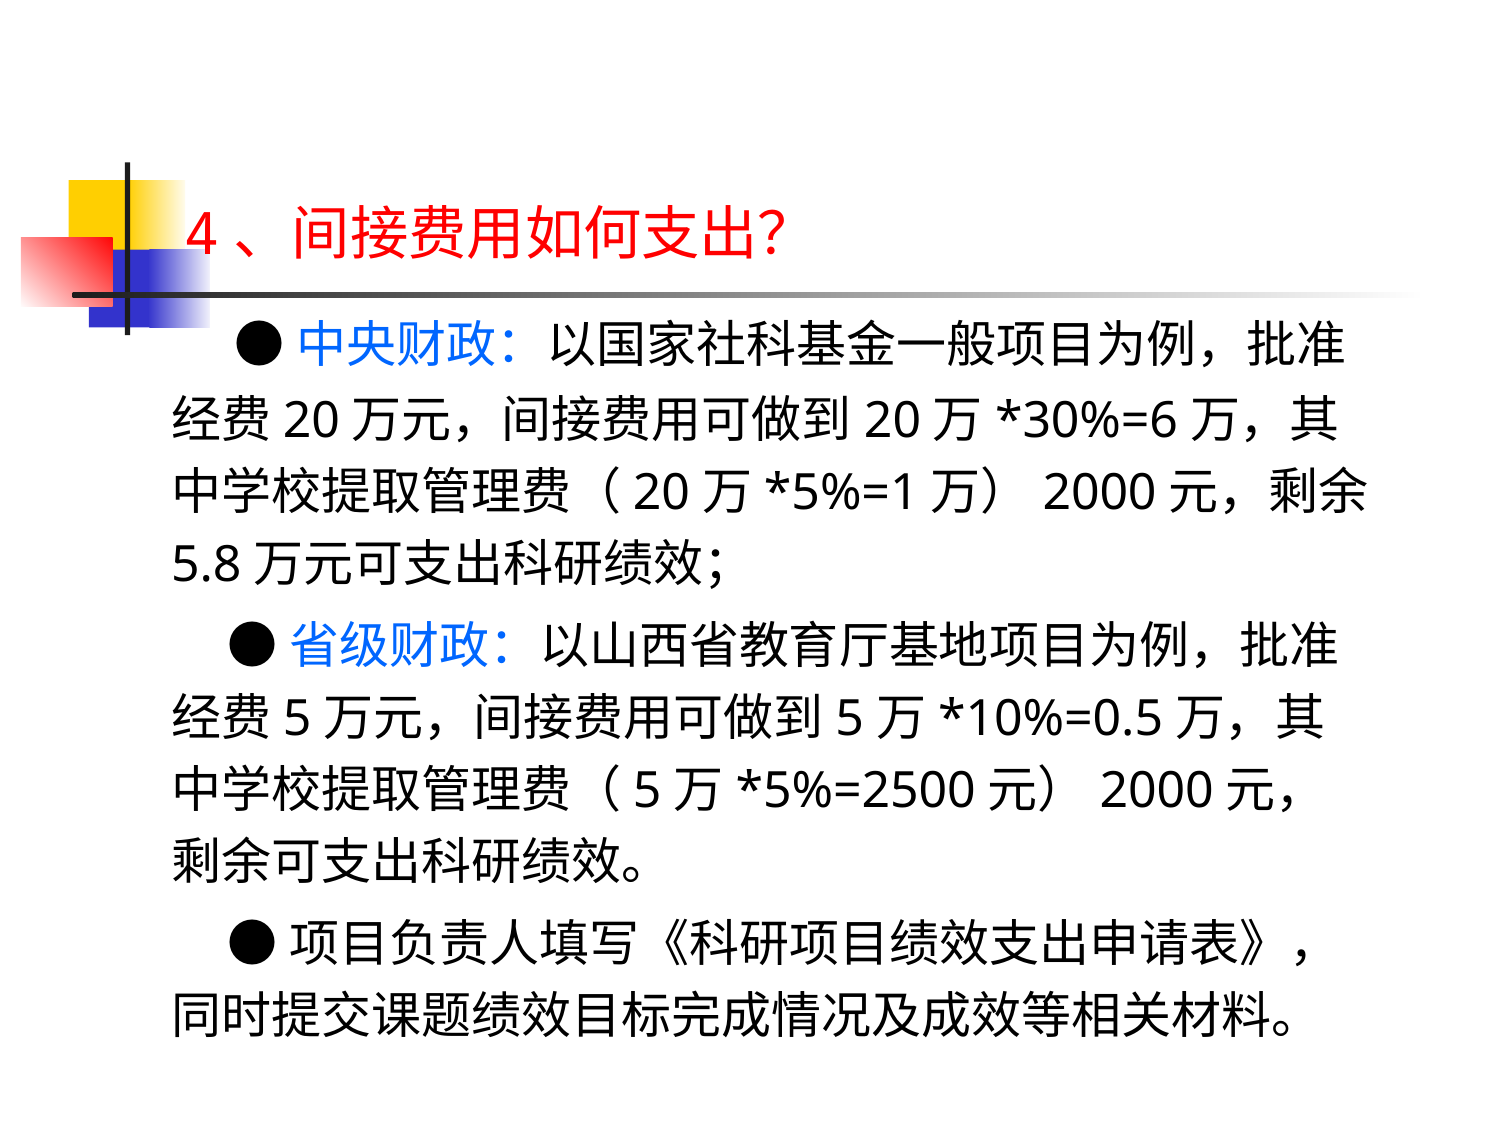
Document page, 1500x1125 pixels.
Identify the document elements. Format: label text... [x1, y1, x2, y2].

list 4、间接费用如何支出？ ●中央财政：以国家社科基金一般项目为例，批准经费20万元，间接费用可做到20万*30%=6万，其中学校提取管理费（20万*5%=1万）2000元，剩余5.8万元可支出科研绩效； ●省级财政：以山西省教育厅基地项目为例，批准经费5万元，间接费用可做到5万*10%=0.5万，其中学校提取管理费（5万*5%=2500元）2000元，剩余可支出科研绩效。 ●项目负责人填写《科研项目绩效支出申请表》，同时提交课题绩效目标完成情况及成效等相关材料。 [99, 174, 1388, 1113]
